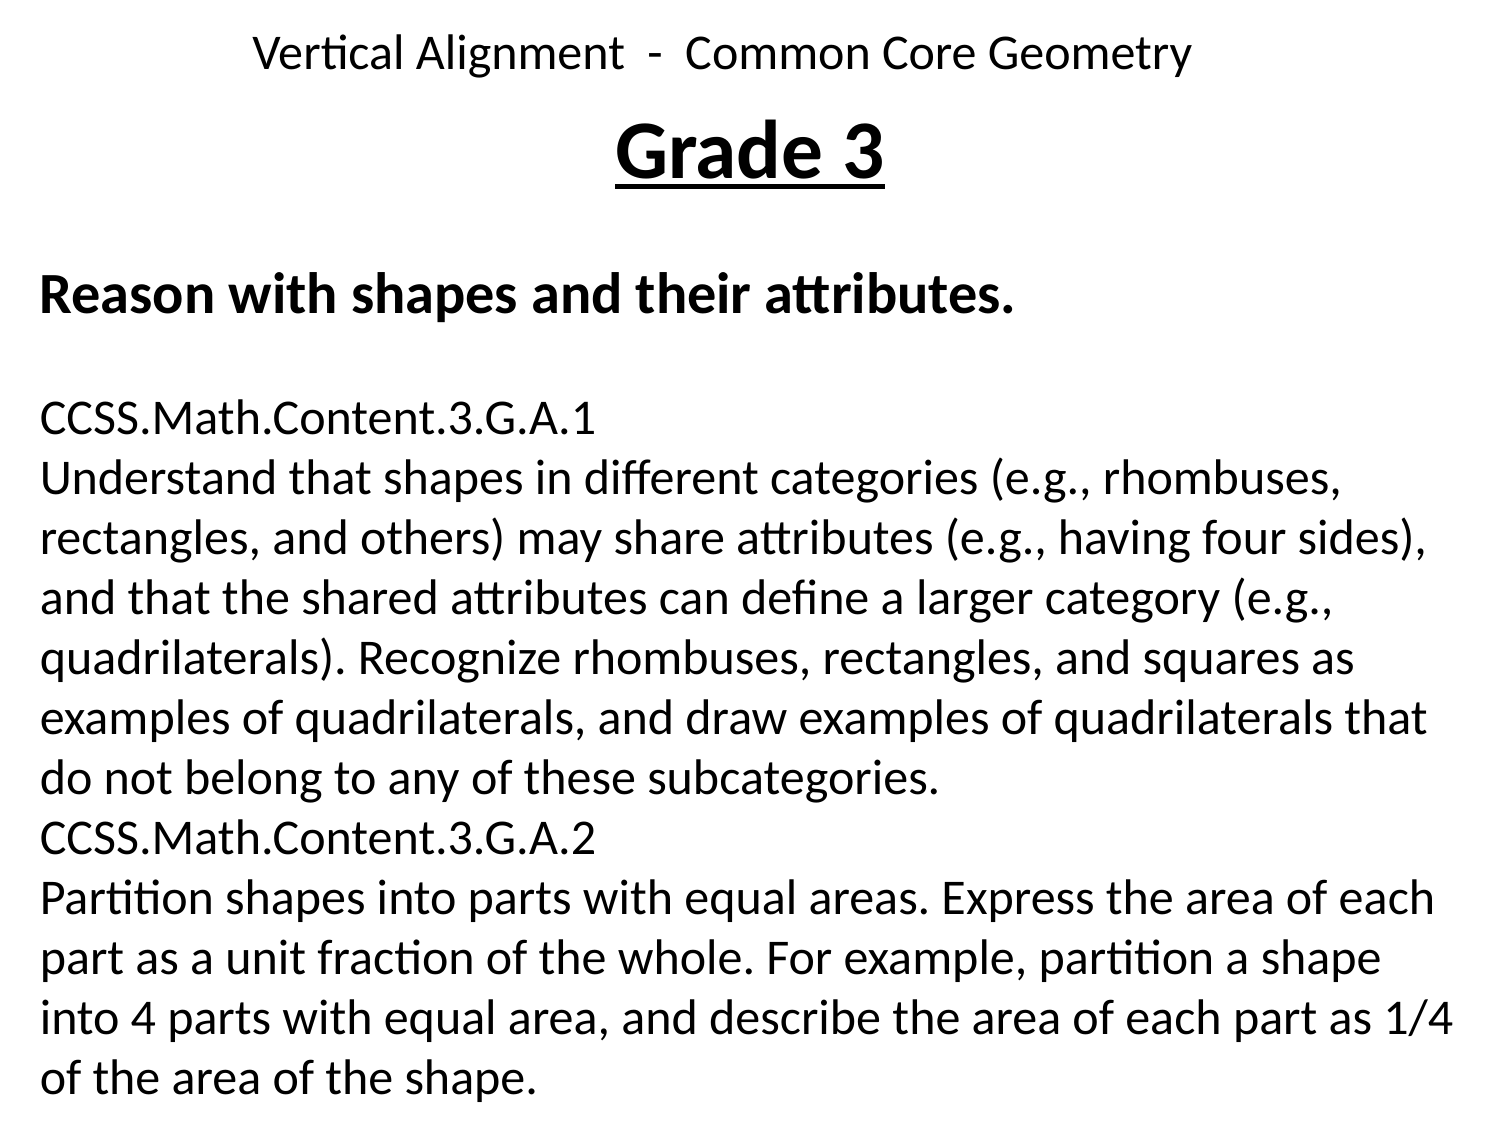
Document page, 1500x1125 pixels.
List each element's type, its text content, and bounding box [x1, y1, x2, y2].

text_box Vertical Alignment - Common Core Geometry [237, 12, 1250, 88]
text_box Grade 3 Reason with shapes and their attributes. CCSS.Math.Content.3.G.A.1 Understand that shapes in different categories (e.g., rhombuses, rectangles, and others) may share attributes (e.g., having four sides), and that the shared attributes can define a larger category (e.g., quadrilaterals). Recognize rhombuses, rectangles, and squares as examples of quadrilaterals, and draw examples of quadrilaterals that do not belong to any of these subcategories. CCSS.Math.Content.3.G.A.2 Partition shapes into parts with equal areas. Express the area of each part as a unit fraction of the whole. For example, partition a shape into 4 parts with equal area, and describe the area of each part as 1/4 of the area of the shape. [24, 87, 1475, 1113]
